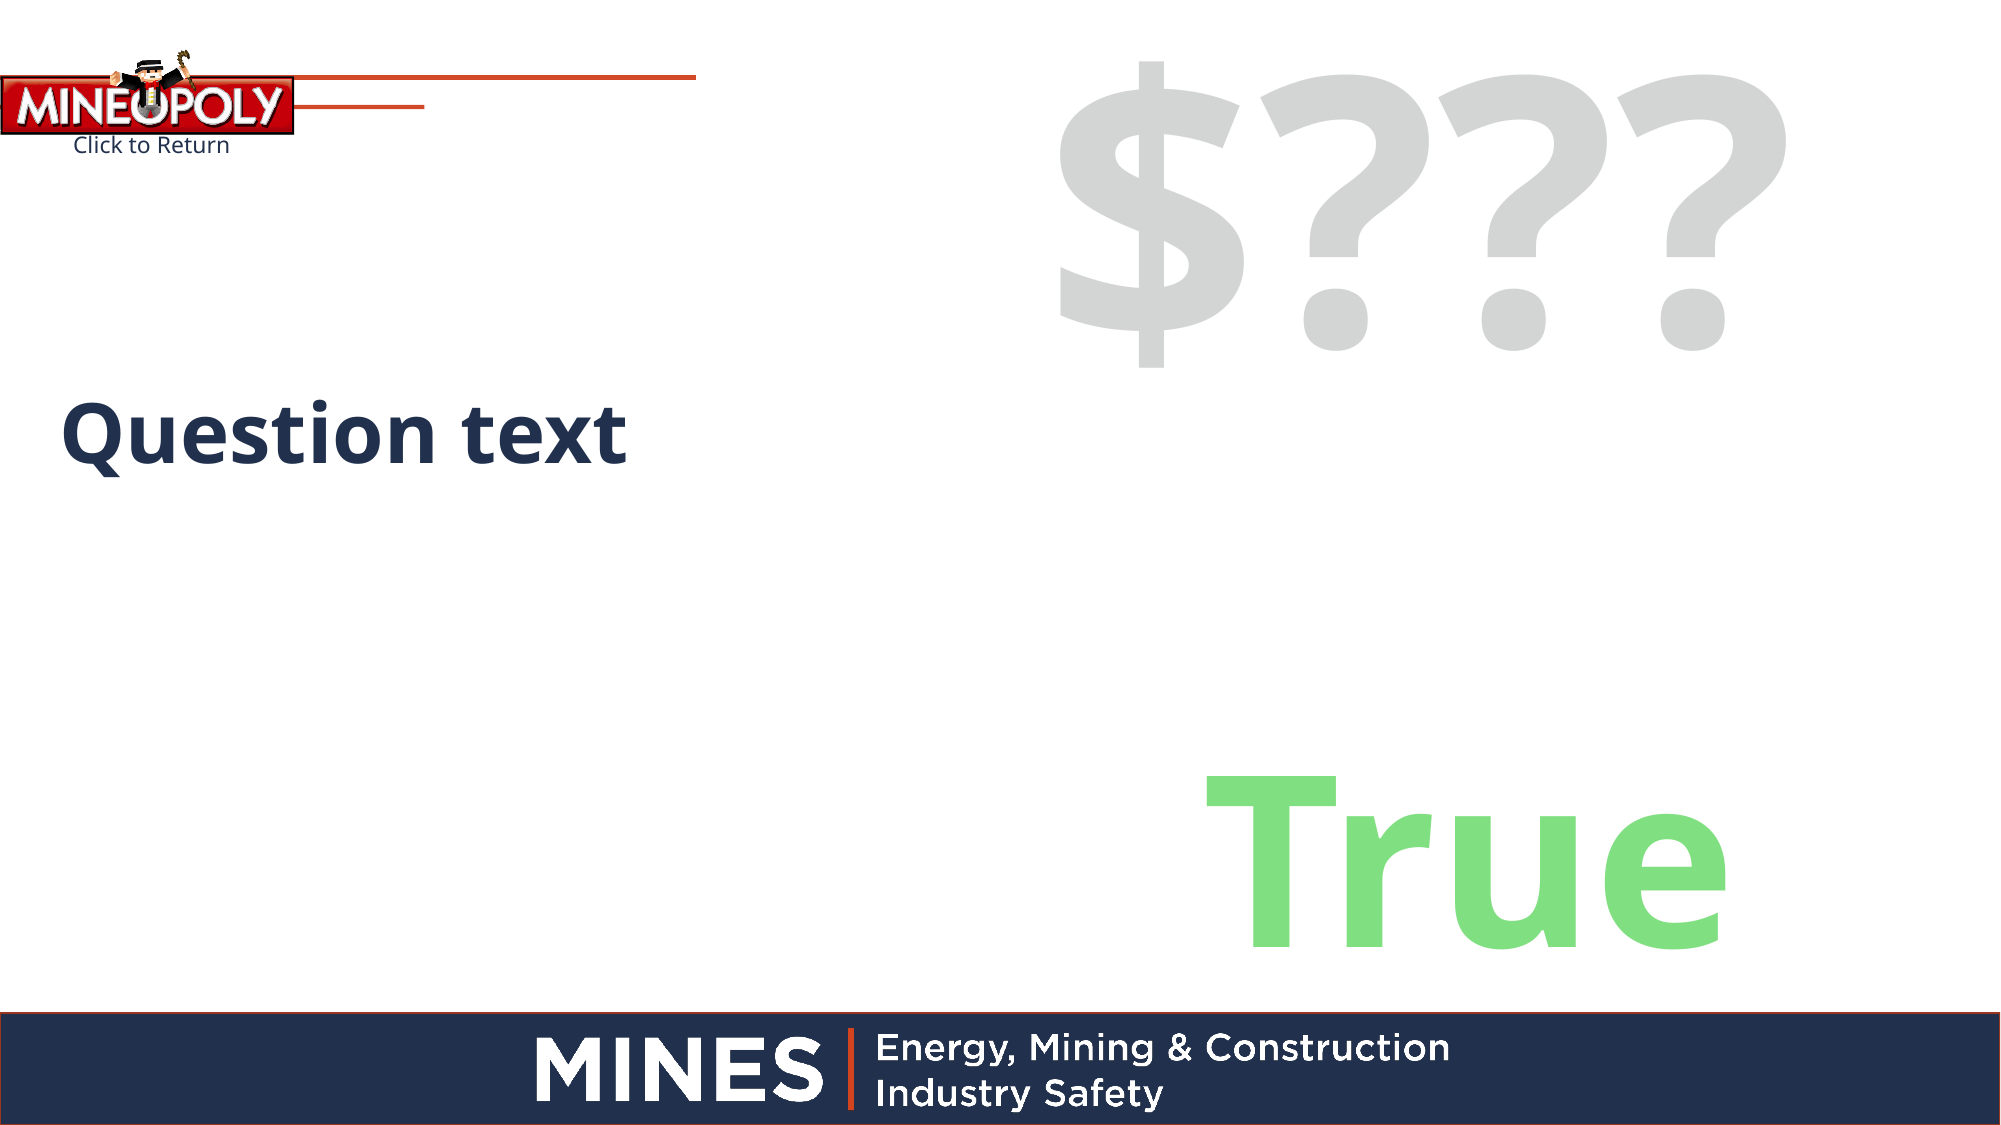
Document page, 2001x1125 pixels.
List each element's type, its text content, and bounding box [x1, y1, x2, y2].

text_box Click to Return [49, 137, 255, 166]
picture [513, 1004, 1487, 1125]
text_box $??? [1029, 0, 1967, 429]
text_box True [1187, 700, 1787, 1003]
picture [0, 48, 295, 137]
text_box Question text [44, 373, 1789, 489]
